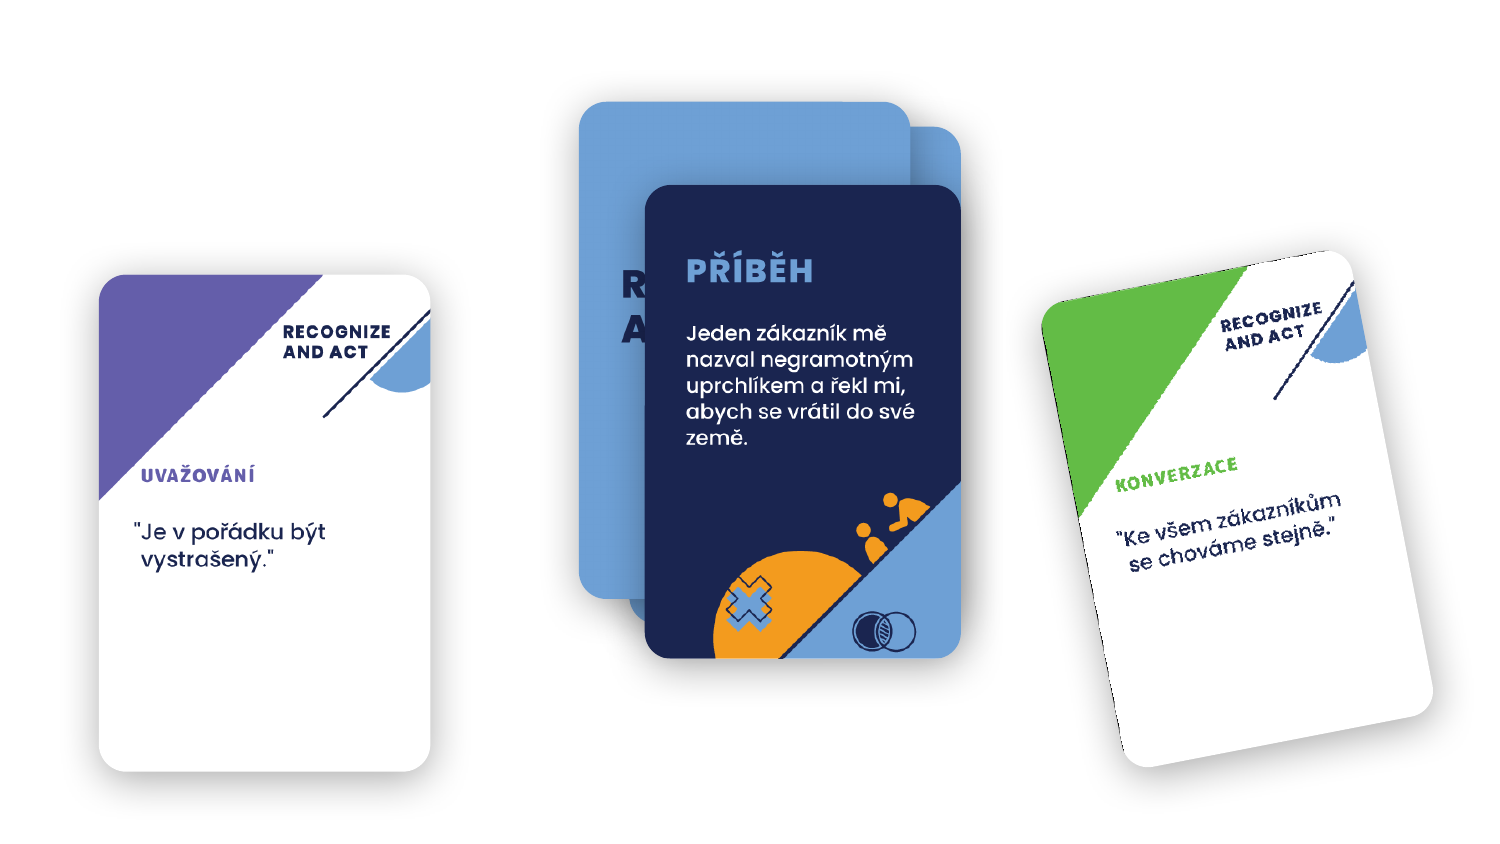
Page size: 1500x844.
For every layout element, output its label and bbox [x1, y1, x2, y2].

picture [1041, 251, 1433, 768]
picture [578, 101, 962, 660]
picture [98, 274, 431, 772]
